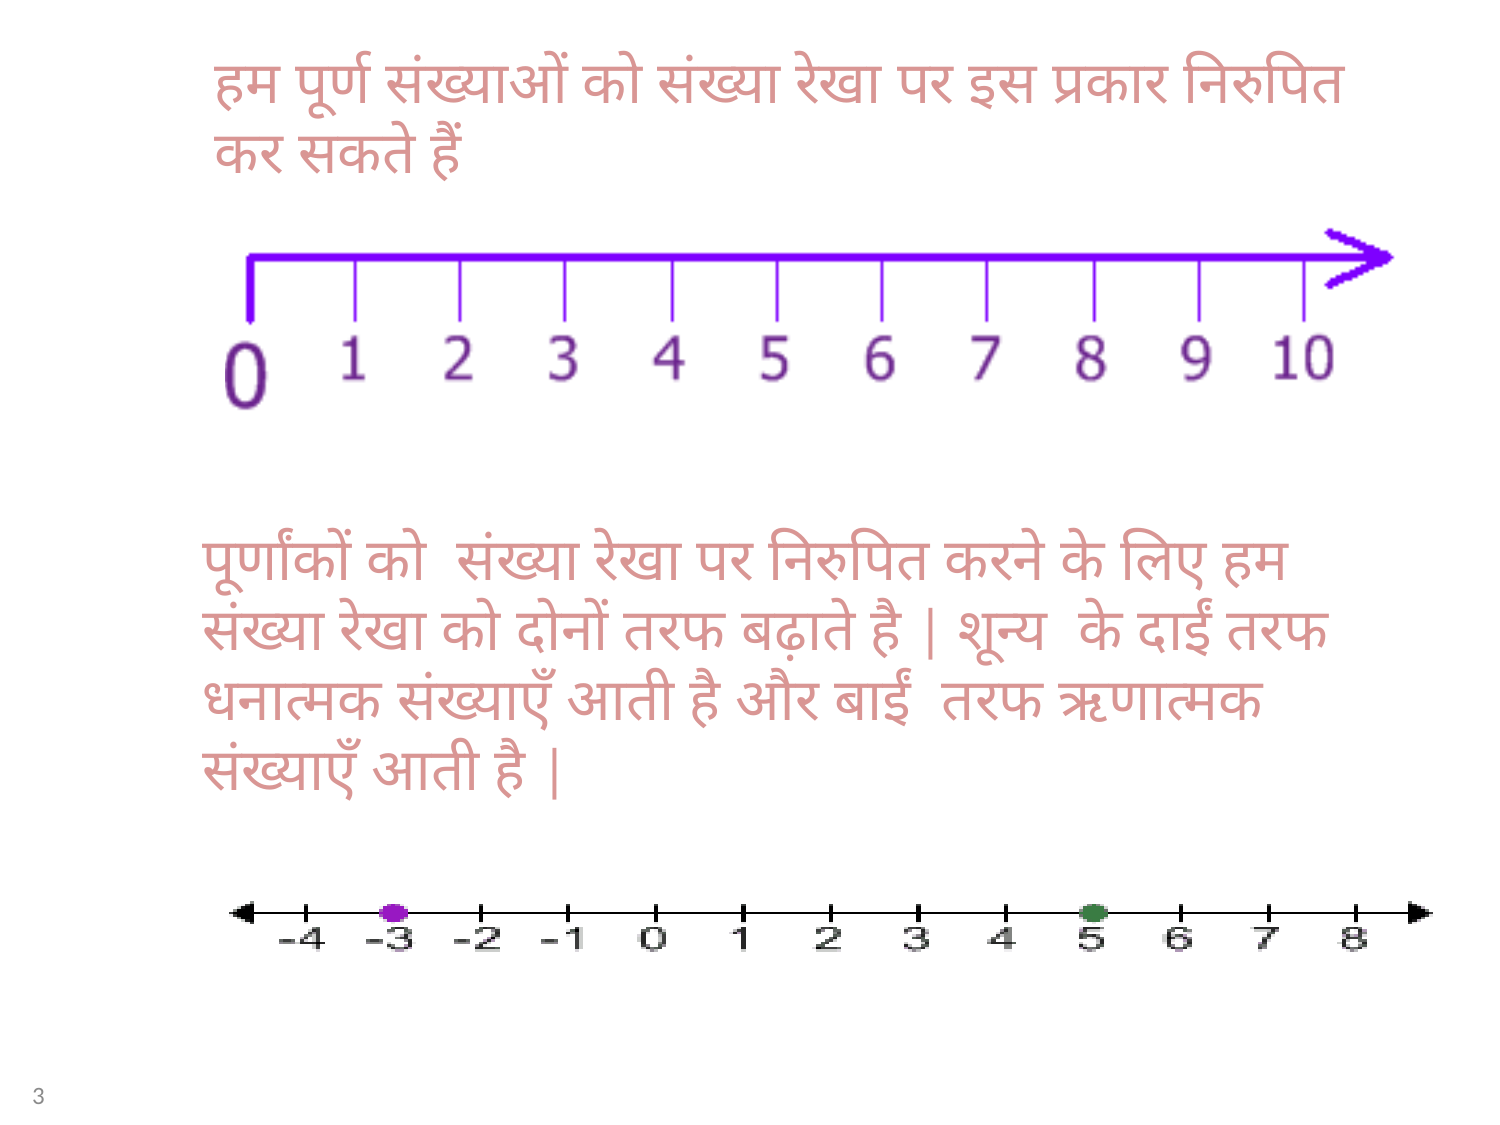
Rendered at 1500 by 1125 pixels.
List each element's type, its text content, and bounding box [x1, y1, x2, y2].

slide_number 3 [0, 1065, 60, 1125]
text_box पूर्णांकों को संख्या रेखा पर निरुपित करने के लिए हम संख्या रेखा को दोनों तरफ बढ़ाते है | शून्य के दाईं तरफ धनात्मक संख्याएँ आती है और बाईं तरफ ऋणात्मक संख्याएँ आती है | [187, 514, 1438, 810]
picture [199, 849, 1463, 976]
picture [224, 224, 1401, 413]
text_box हम पूर्ण संख्याओं को संख्या रेखा पर इस प्रकार निरुपित कर सकते हैं [200, 37, 1425, 333]
